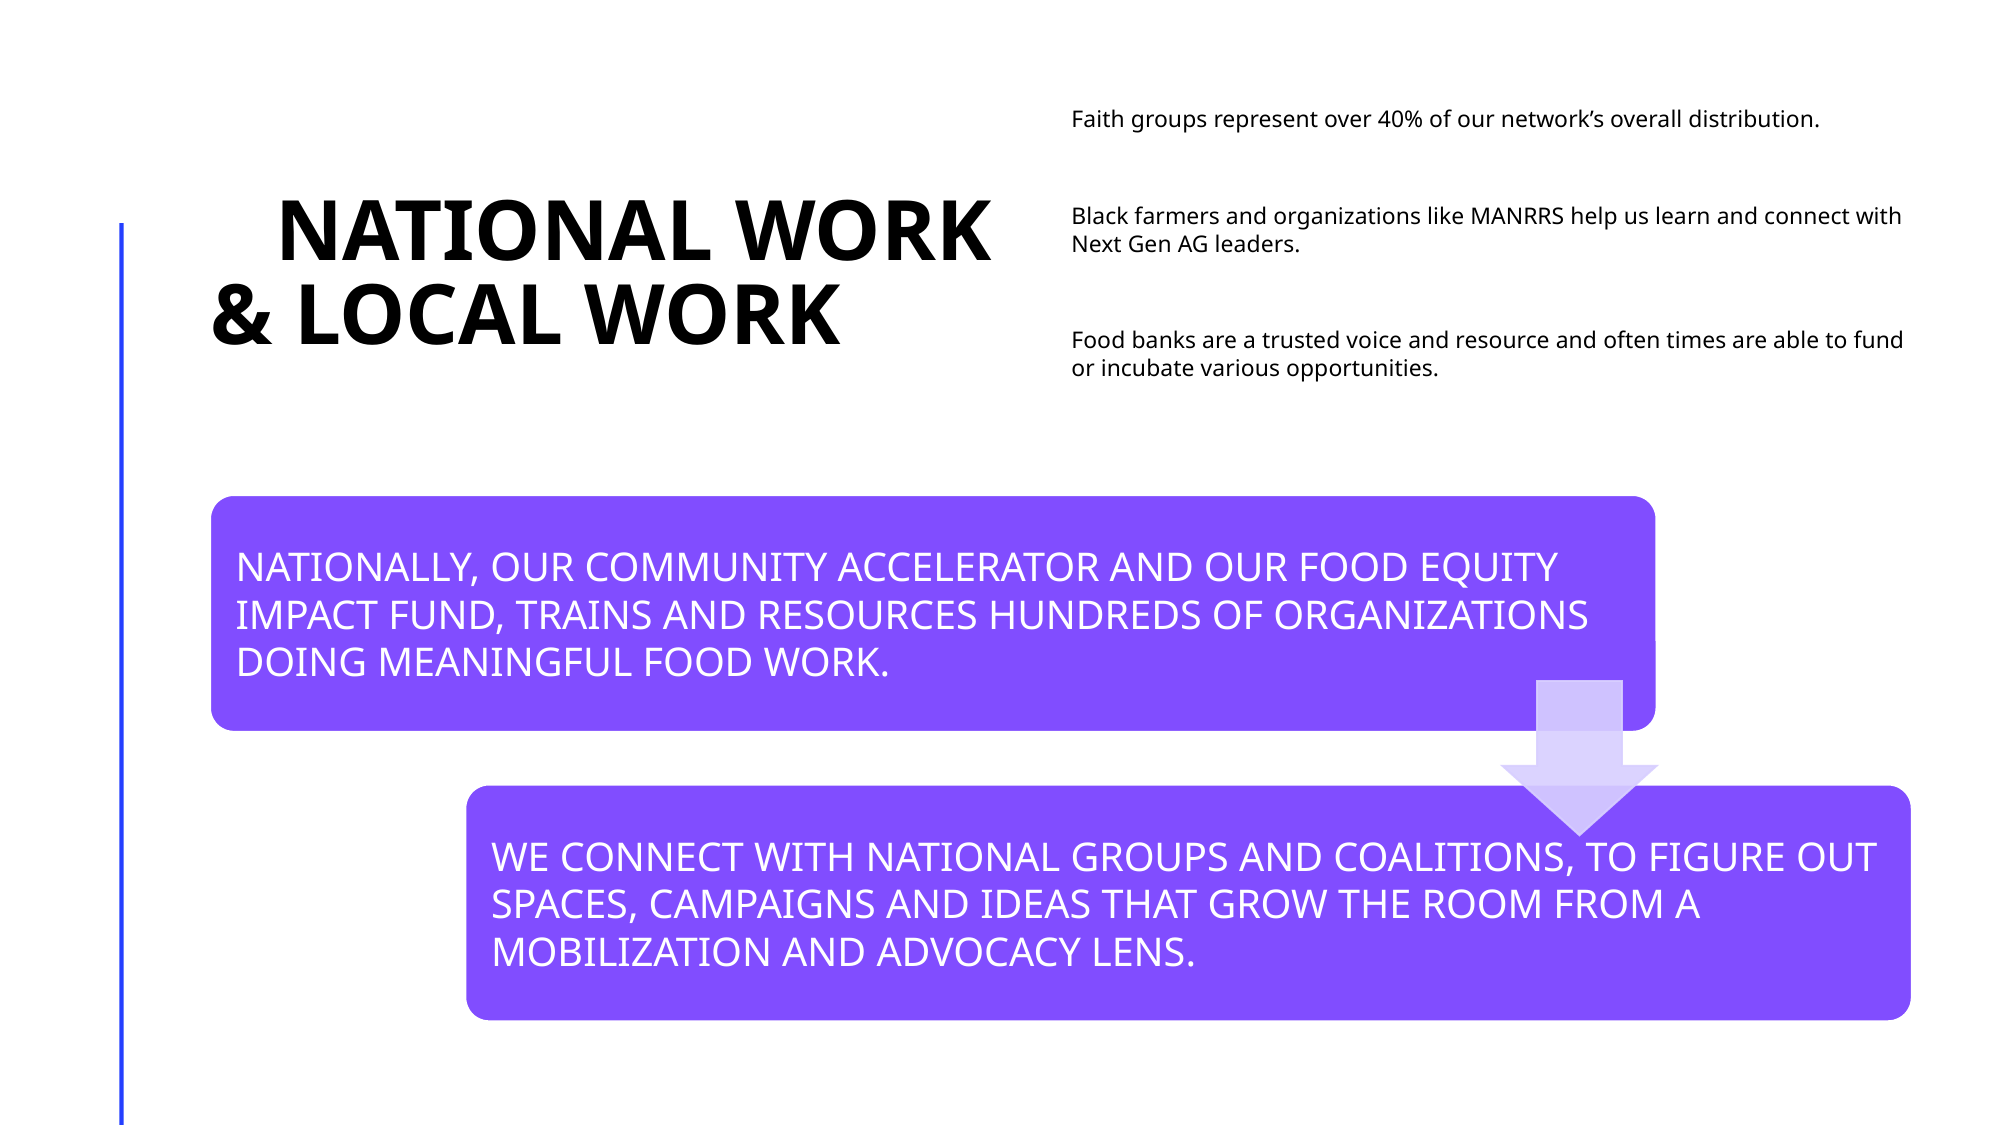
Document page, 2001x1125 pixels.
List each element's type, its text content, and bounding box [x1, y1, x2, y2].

title National work & LOCAL WORK [210, 104, 1000, 450]
list Faith groups represent over 40% of our network’s overall distribution. Black farmers and organizations like MANRRS help us learn and connect with Next Gen AG leaders. Food banks are a trusted voice and resource and often times are able to fund or incubate various opportunities. [1071, 104, 1912, 450]
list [209, 494, 1912, 1022]
